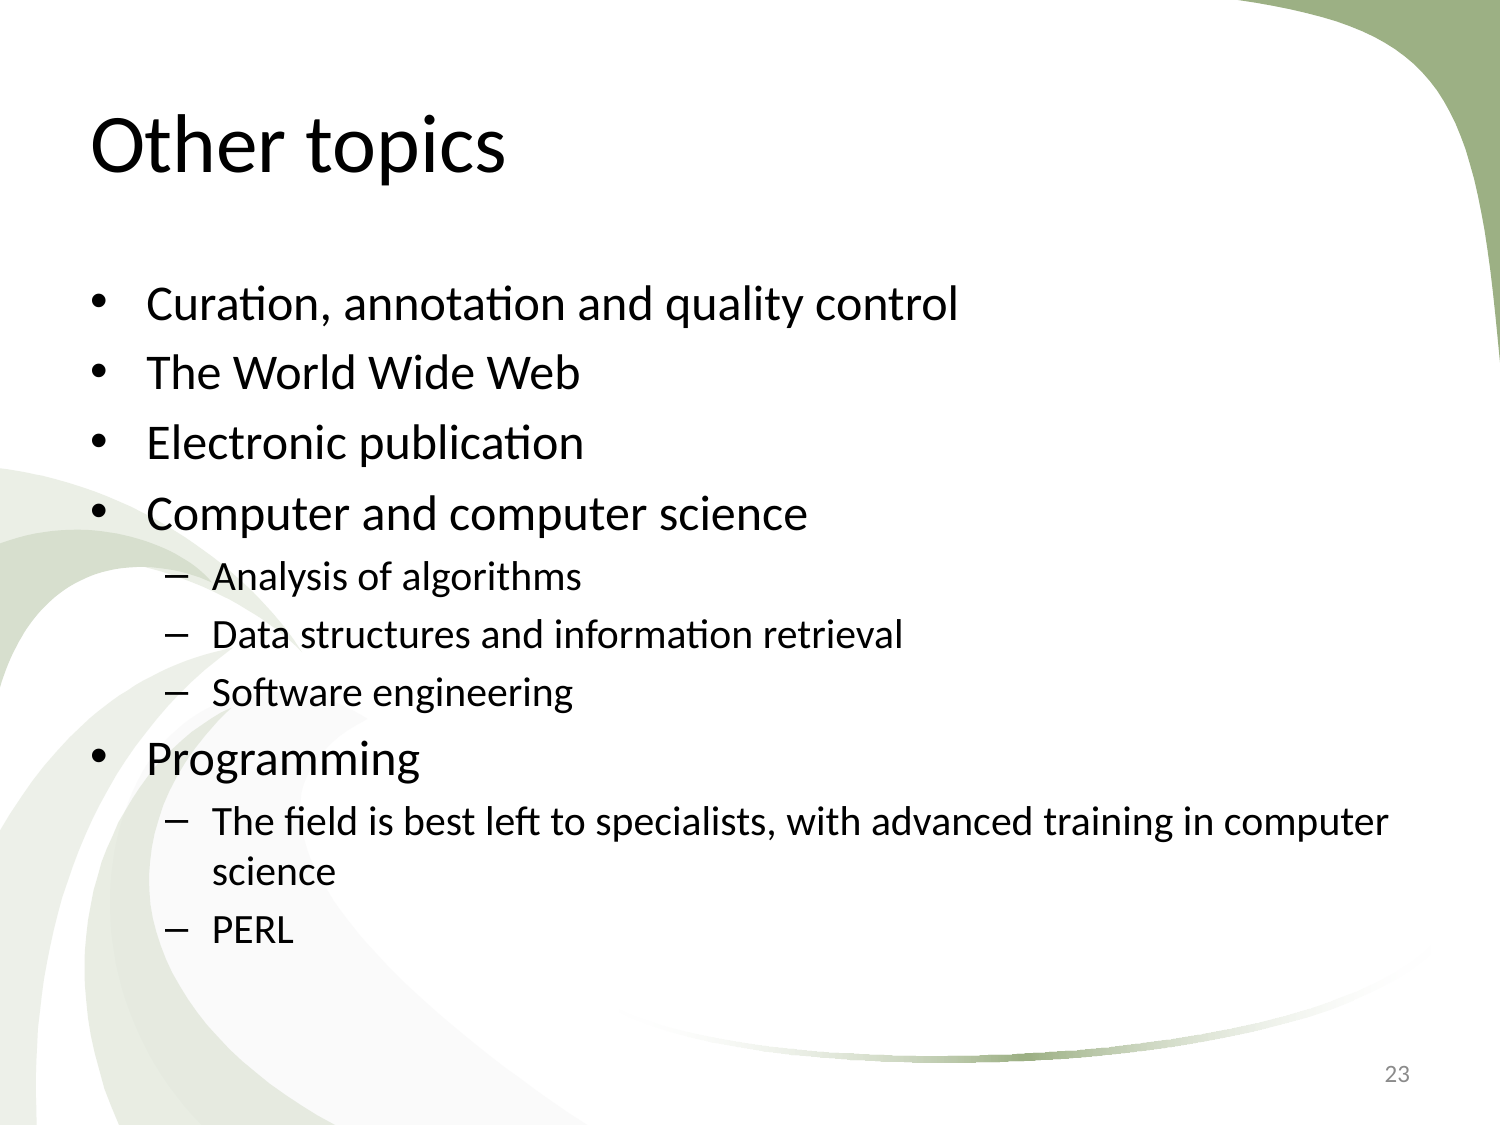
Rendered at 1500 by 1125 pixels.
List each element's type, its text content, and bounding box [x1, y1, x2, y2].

list Curation, annotation and quality control The World Wide Web Electronic publication Computer and computer science Analysis of algorithms Data structures and information retrieval Software engineering Programming The field is best left to specialists, with advanced training in computer science PERL [75, 262, 1425, 1005]
title Other topics [75, 45, 1425, 233]
slide_number 23 [1074, 1042, 1425, 1103]
